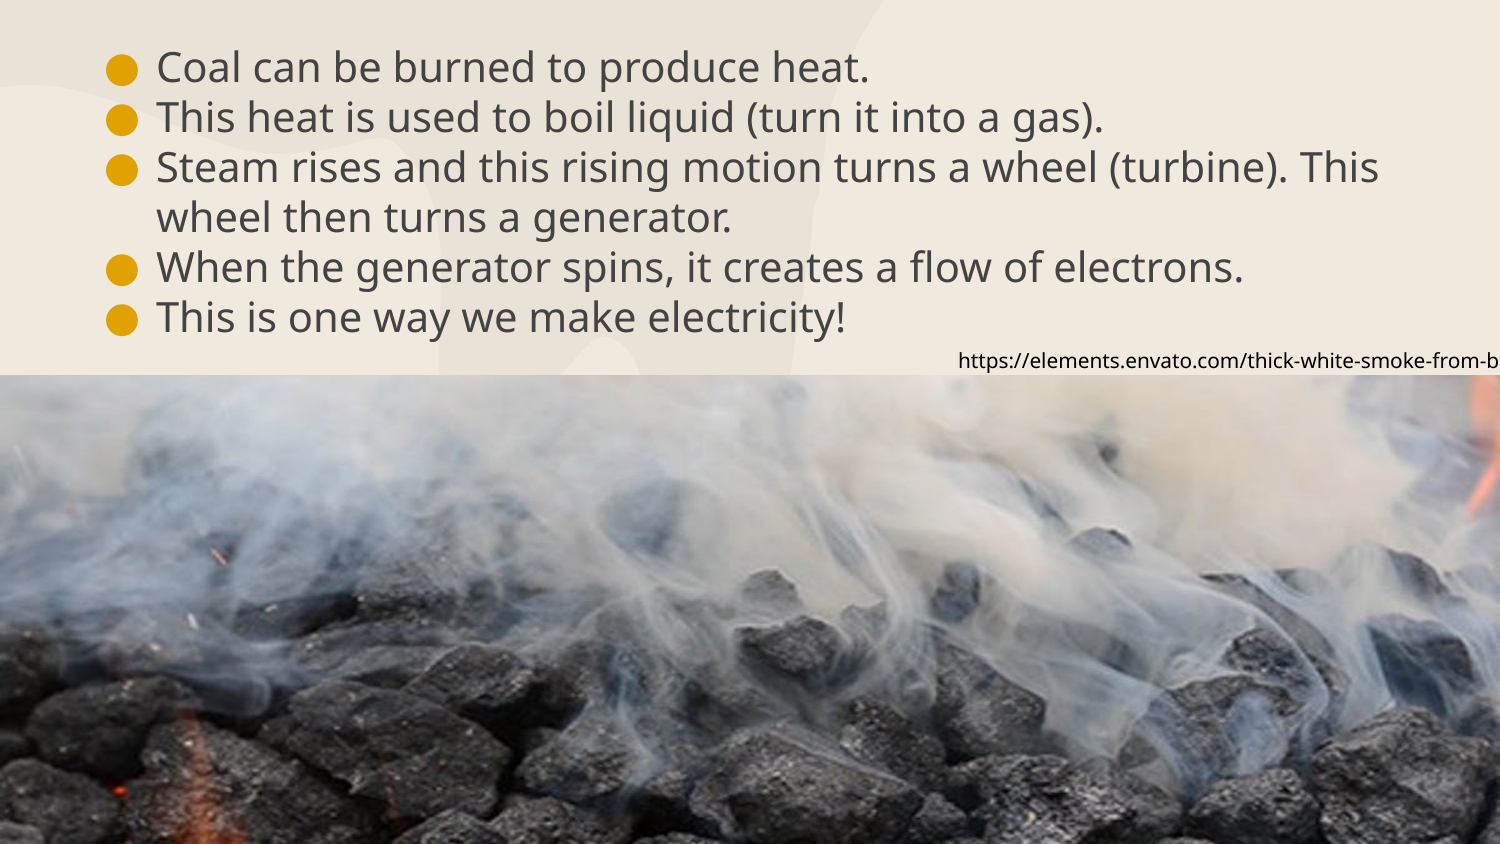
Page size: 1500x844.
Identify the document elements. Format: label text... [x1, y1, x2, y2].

picture [0, 375, 1500, 844]
list Coal can be burned to produce heat. This heat is used to boil liquid (turn it into a gas). Steam rises and this rising motion turns a wheel (turbine). This wheel then turns a generator. When the generator spins, it creates a flow of electrons. This is one way we make electricity! [66, 25, 1480, 360]
text_box https://elements.envato.com/thick-white-smoke-from-burning-coal-KPGFESY [943, 339, 1500, 375]
